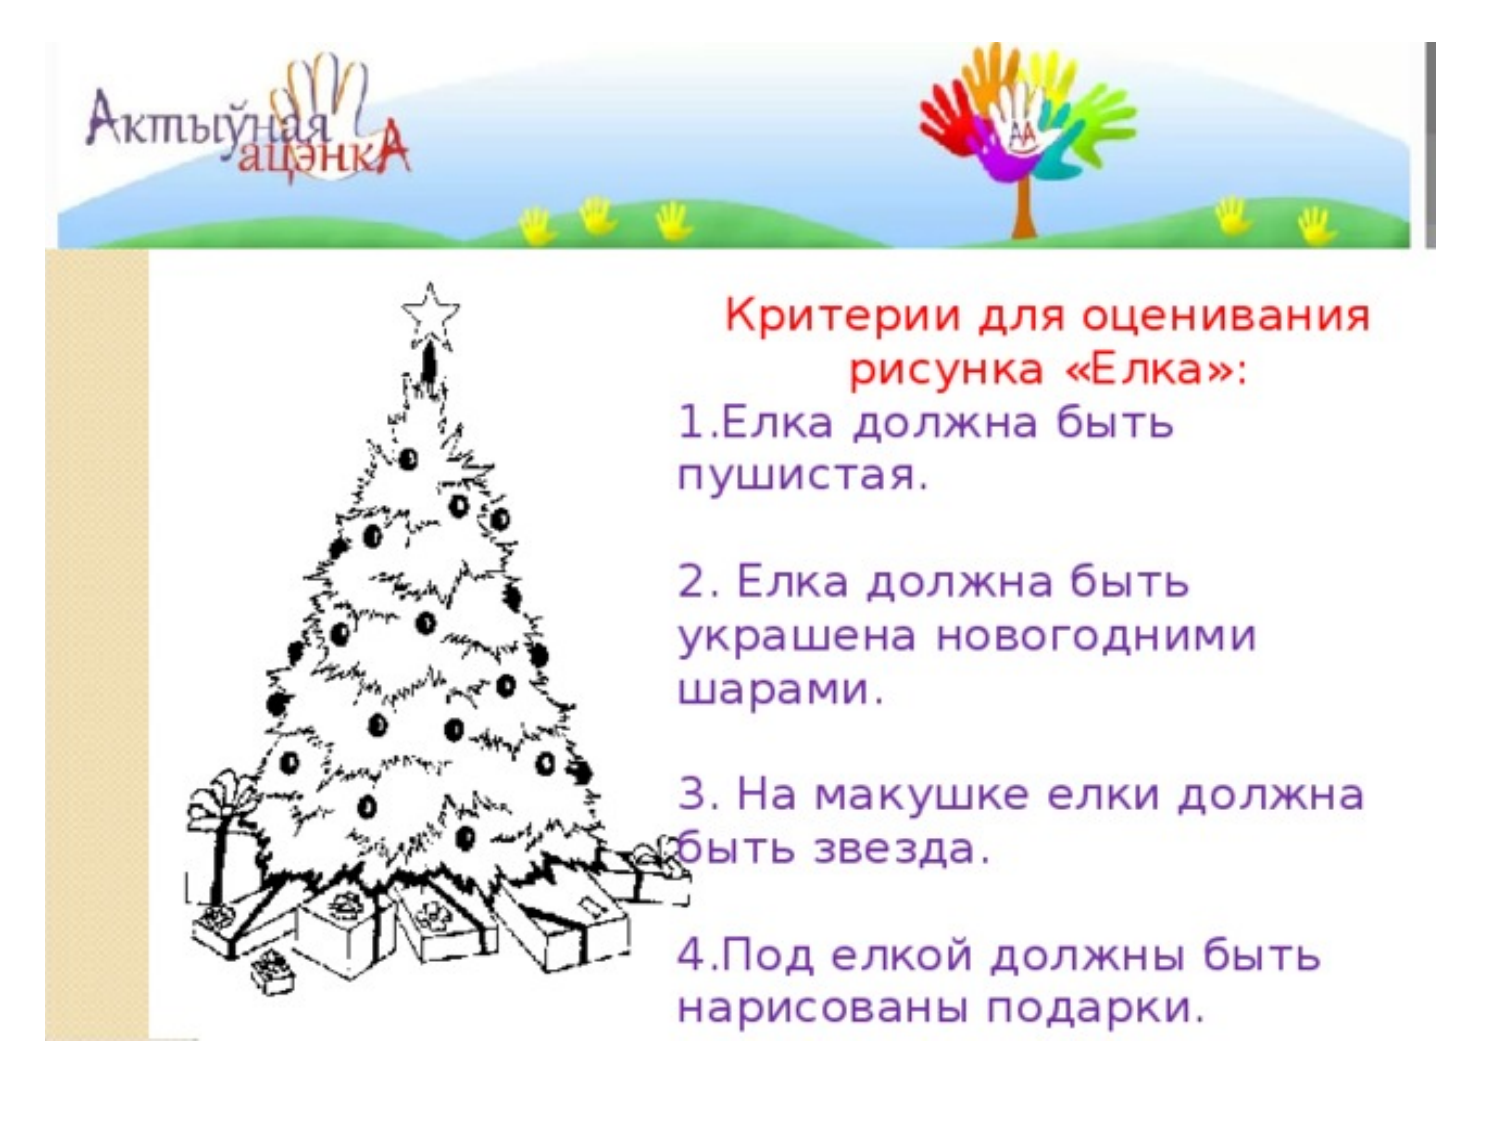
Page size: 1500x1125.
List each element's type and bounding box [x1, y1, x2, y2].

picture [44, 42, 1436, 1042]
